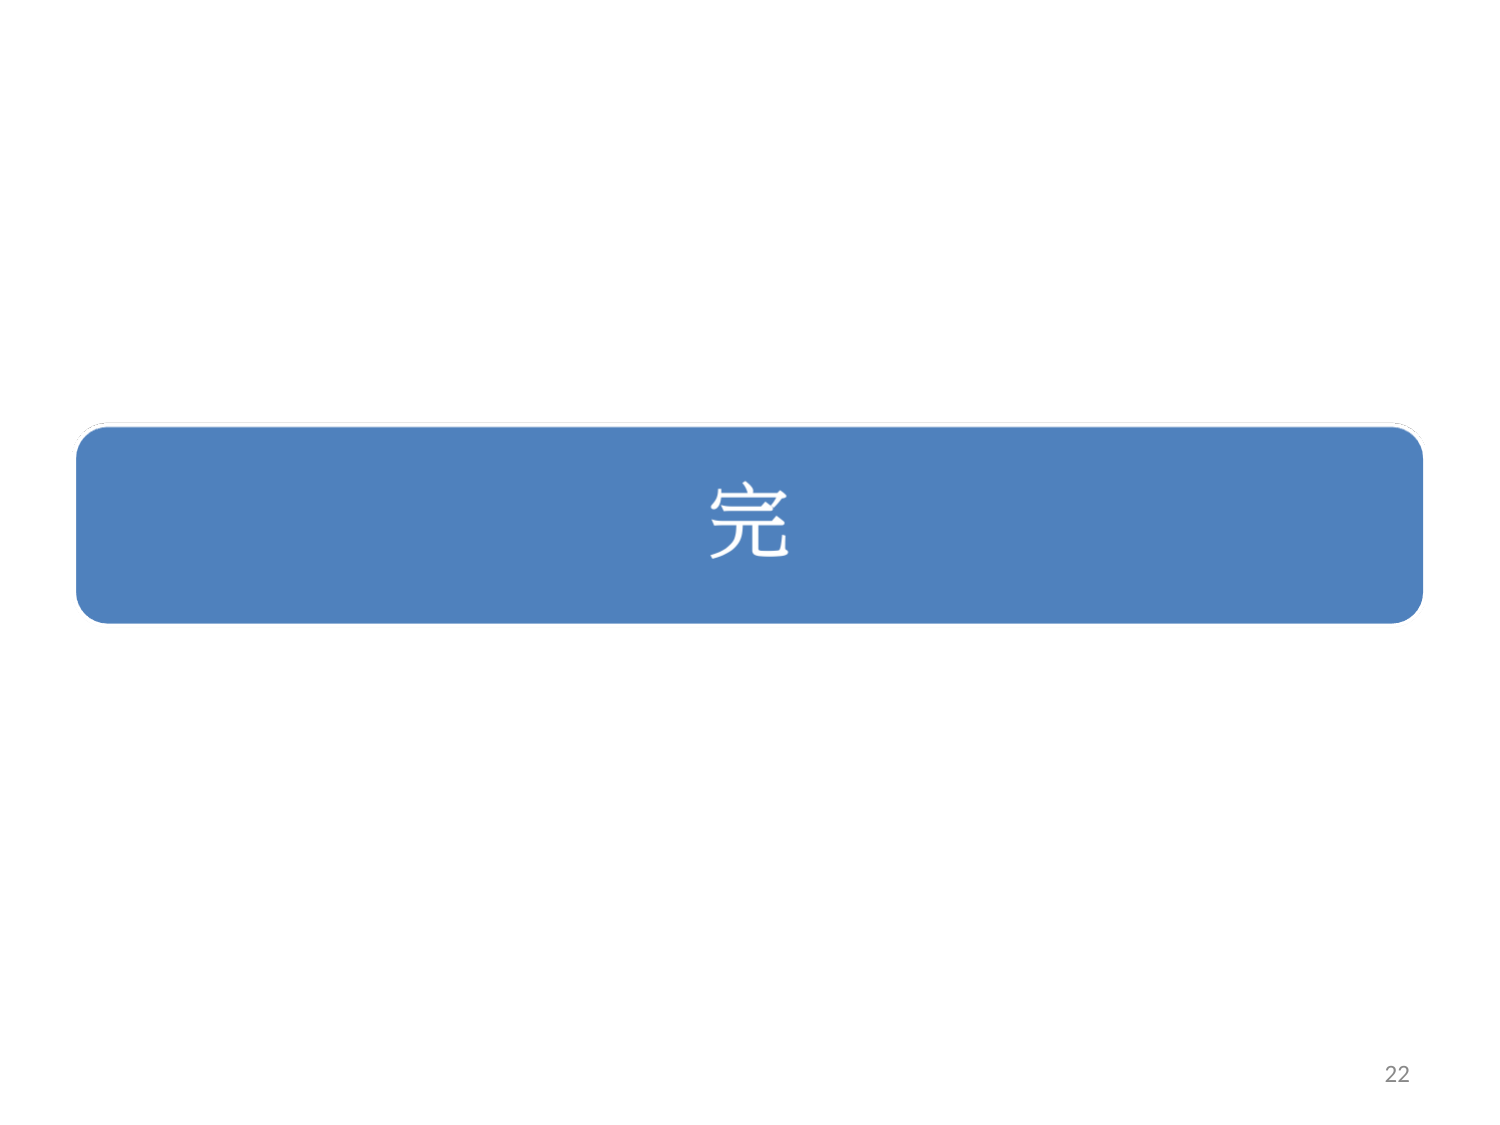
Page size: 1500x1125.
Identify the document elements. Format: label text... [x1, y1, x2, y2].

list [72, 260, 1426, 1005]
slide_number 22 [1074, 1042, 1425, 1103]
